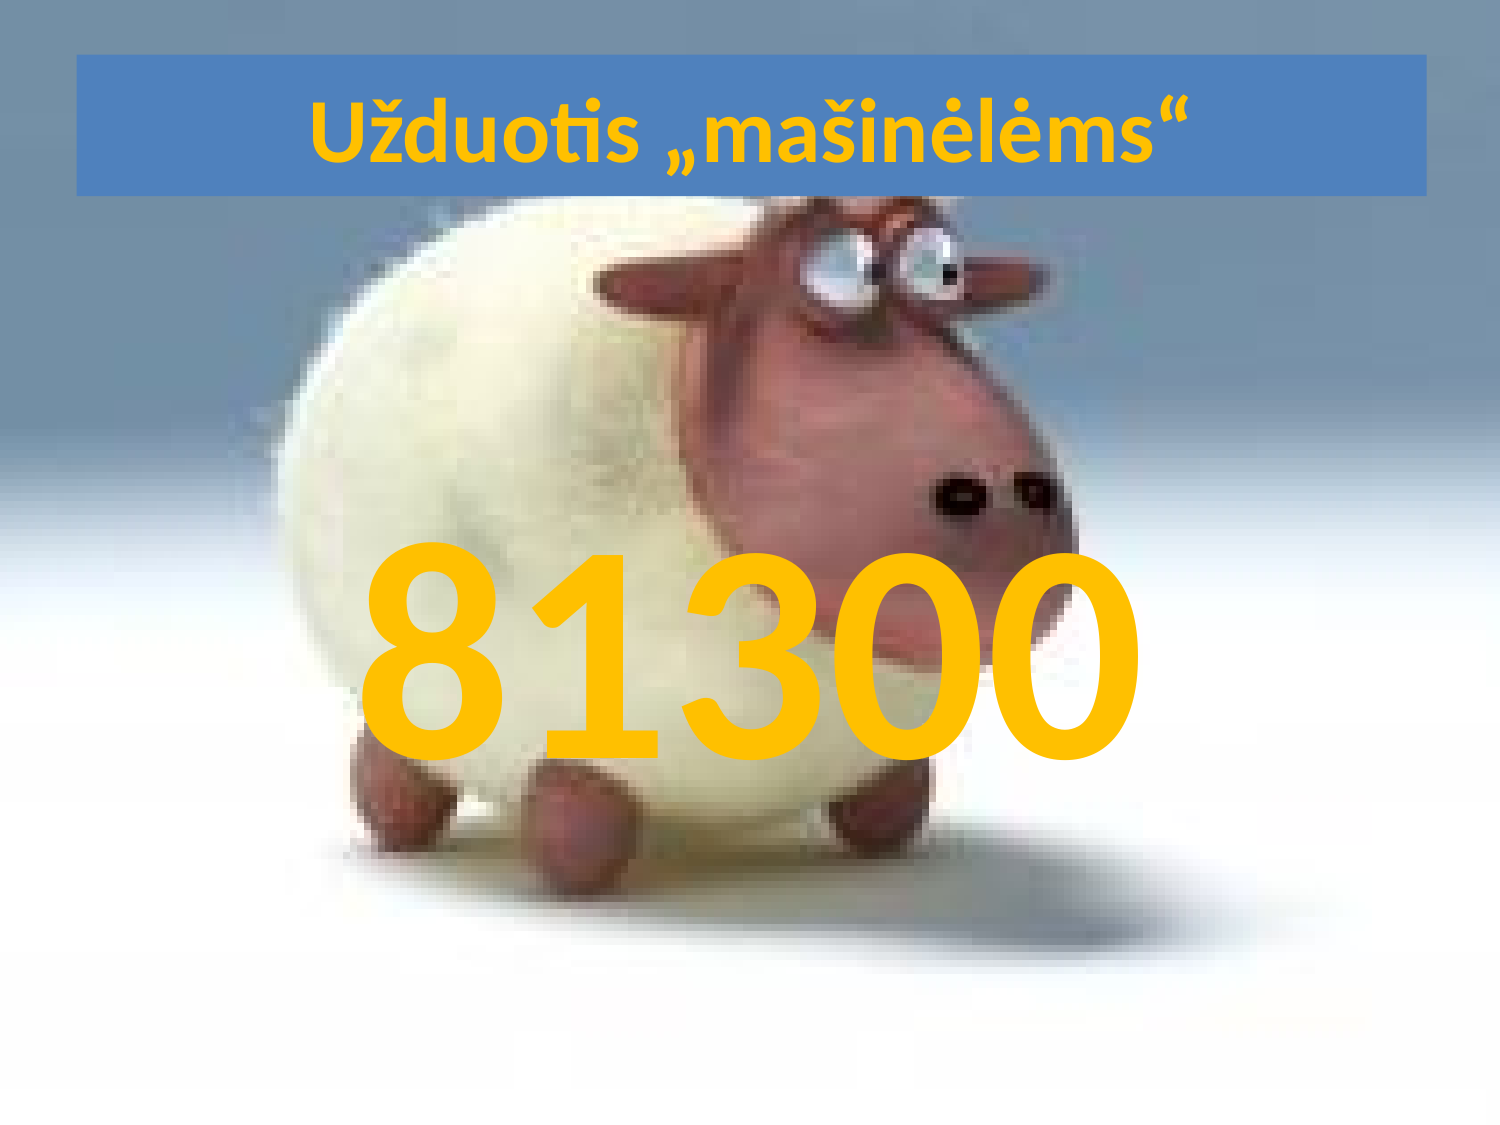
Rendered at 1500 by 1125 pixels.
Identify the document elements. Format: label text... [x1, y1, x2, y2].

title Užduotis „mašinėlėms“ [76, 54, 1427, 197]
picture [0, 0, 1500, 1125]
list 81300 [75, 262, 1425, 1005]
